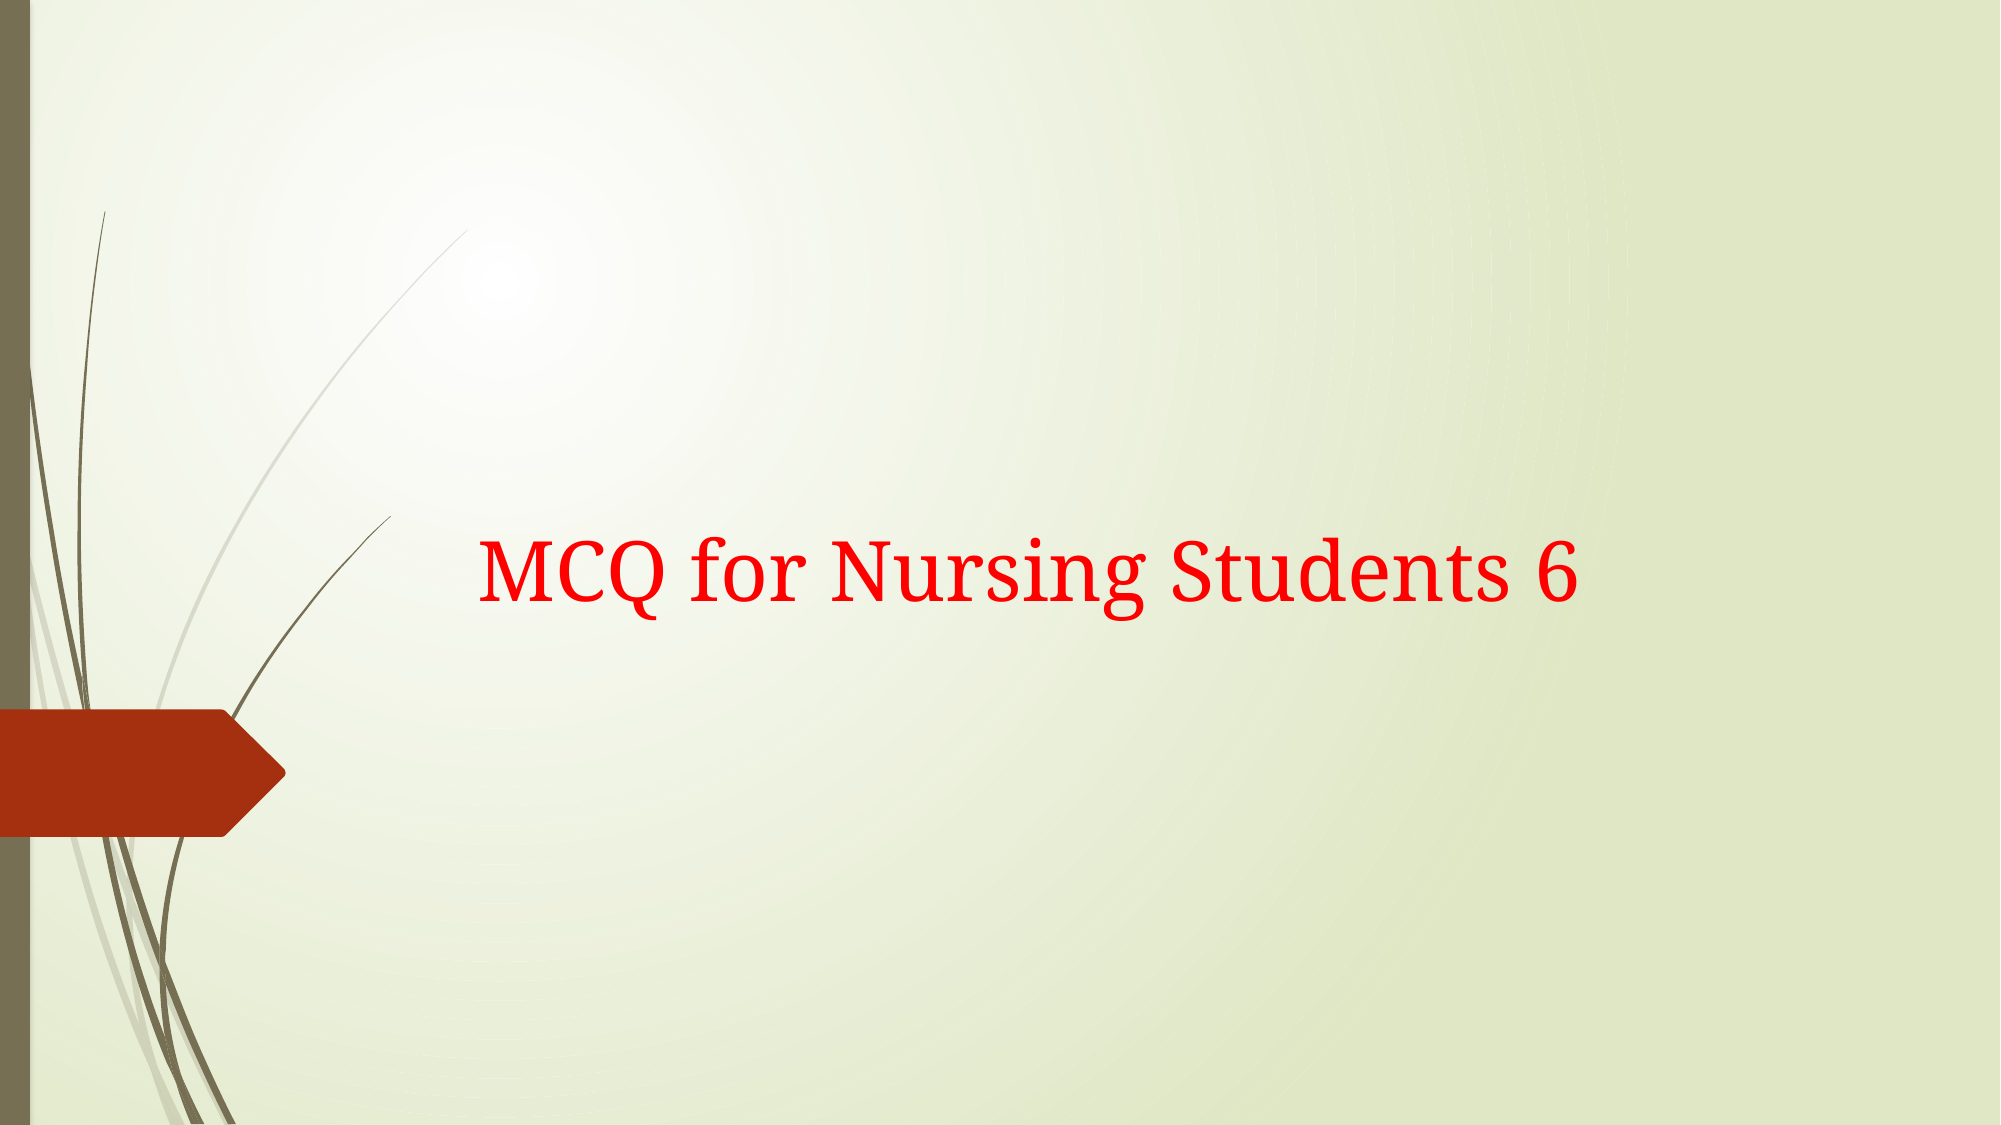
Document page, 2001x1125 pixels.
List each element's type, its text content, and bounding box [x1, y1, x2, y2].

title MCQ for Nursing Students 6 [462, 455, 1875, 726]
